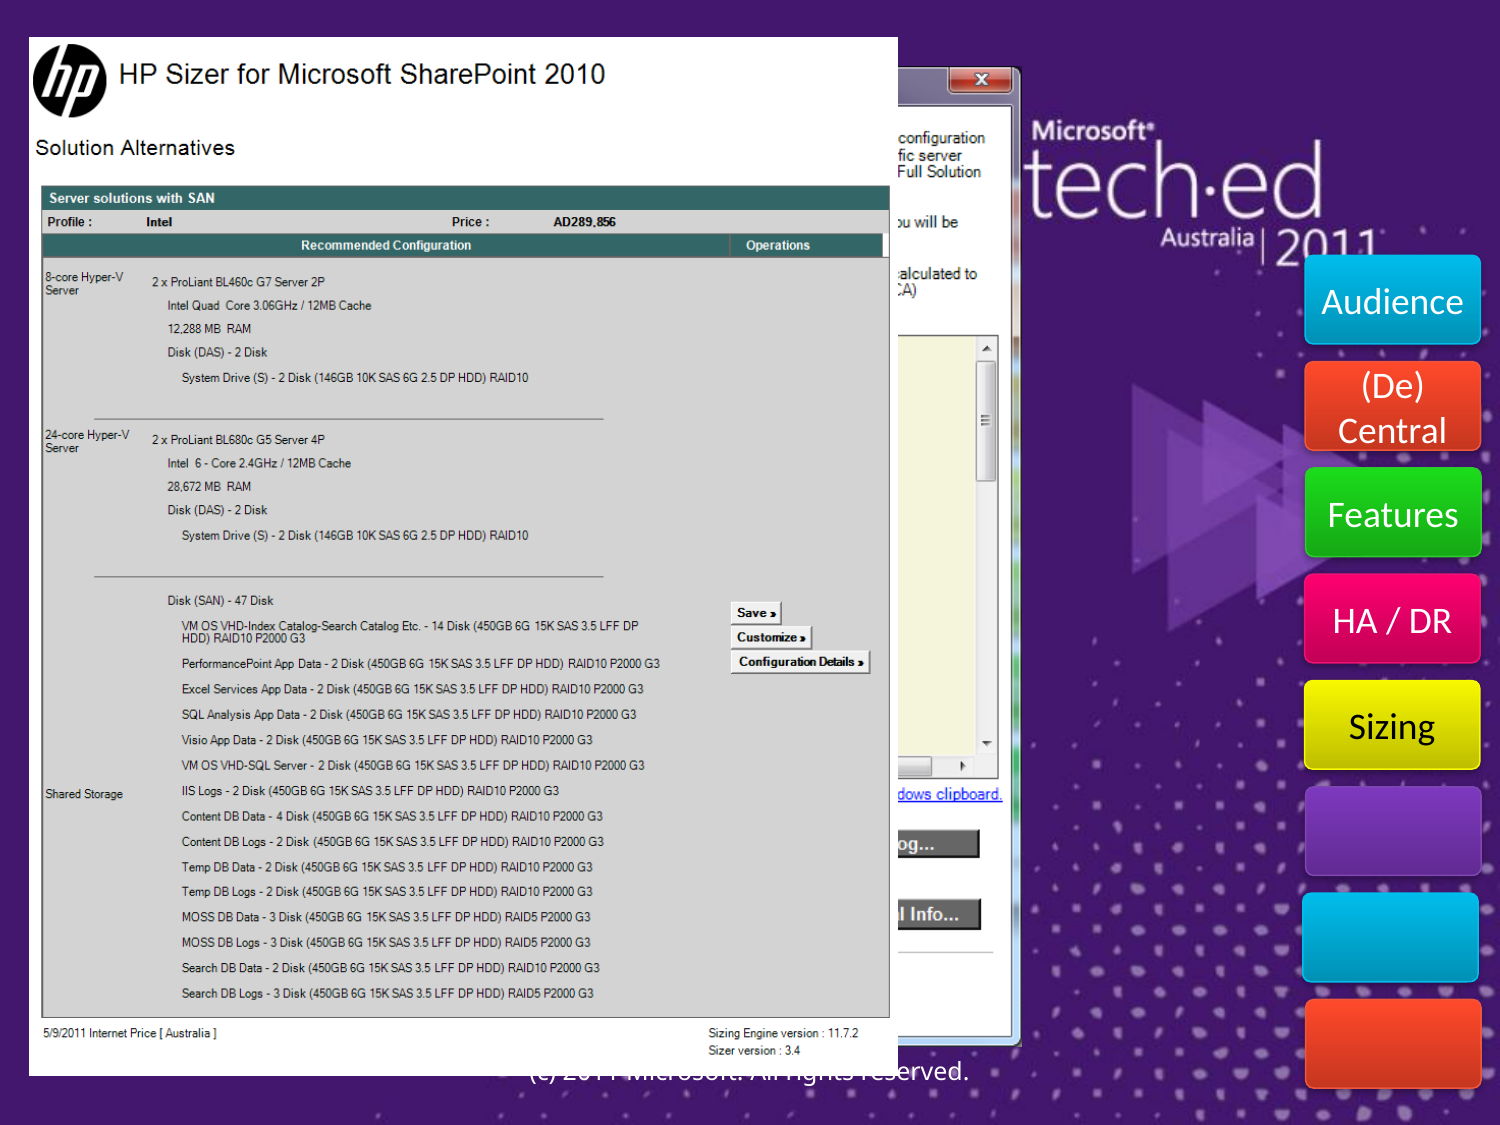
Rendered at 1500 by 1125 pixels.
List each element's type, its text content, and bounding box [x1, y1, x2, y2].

footer (c) 2011 Microsoft. All rights reserved. [512, 1055, 988, 1103]
title Demo [1026, 723, 1394, 947]
text_box [1302, 892, 1479, 983]
text_box Audience [1304, 254, 1482, 345]
text_box Sizing [1303, 679, 1481, 770]
text_box HA / DR [1303, 573, 1481, 664]
text_box [1304, 998, 1482, 1089]
picture [0, 0, 1500, 1125]
text_box [1304, 786, 1482, 877]
text_box (De) Central [1304, 360, 1482, 452]
text_box Features [1304, 467, 1482, 558]
list HP SharePoint 2010 Sizing Wizard [1026, 476, 1394, 723]
